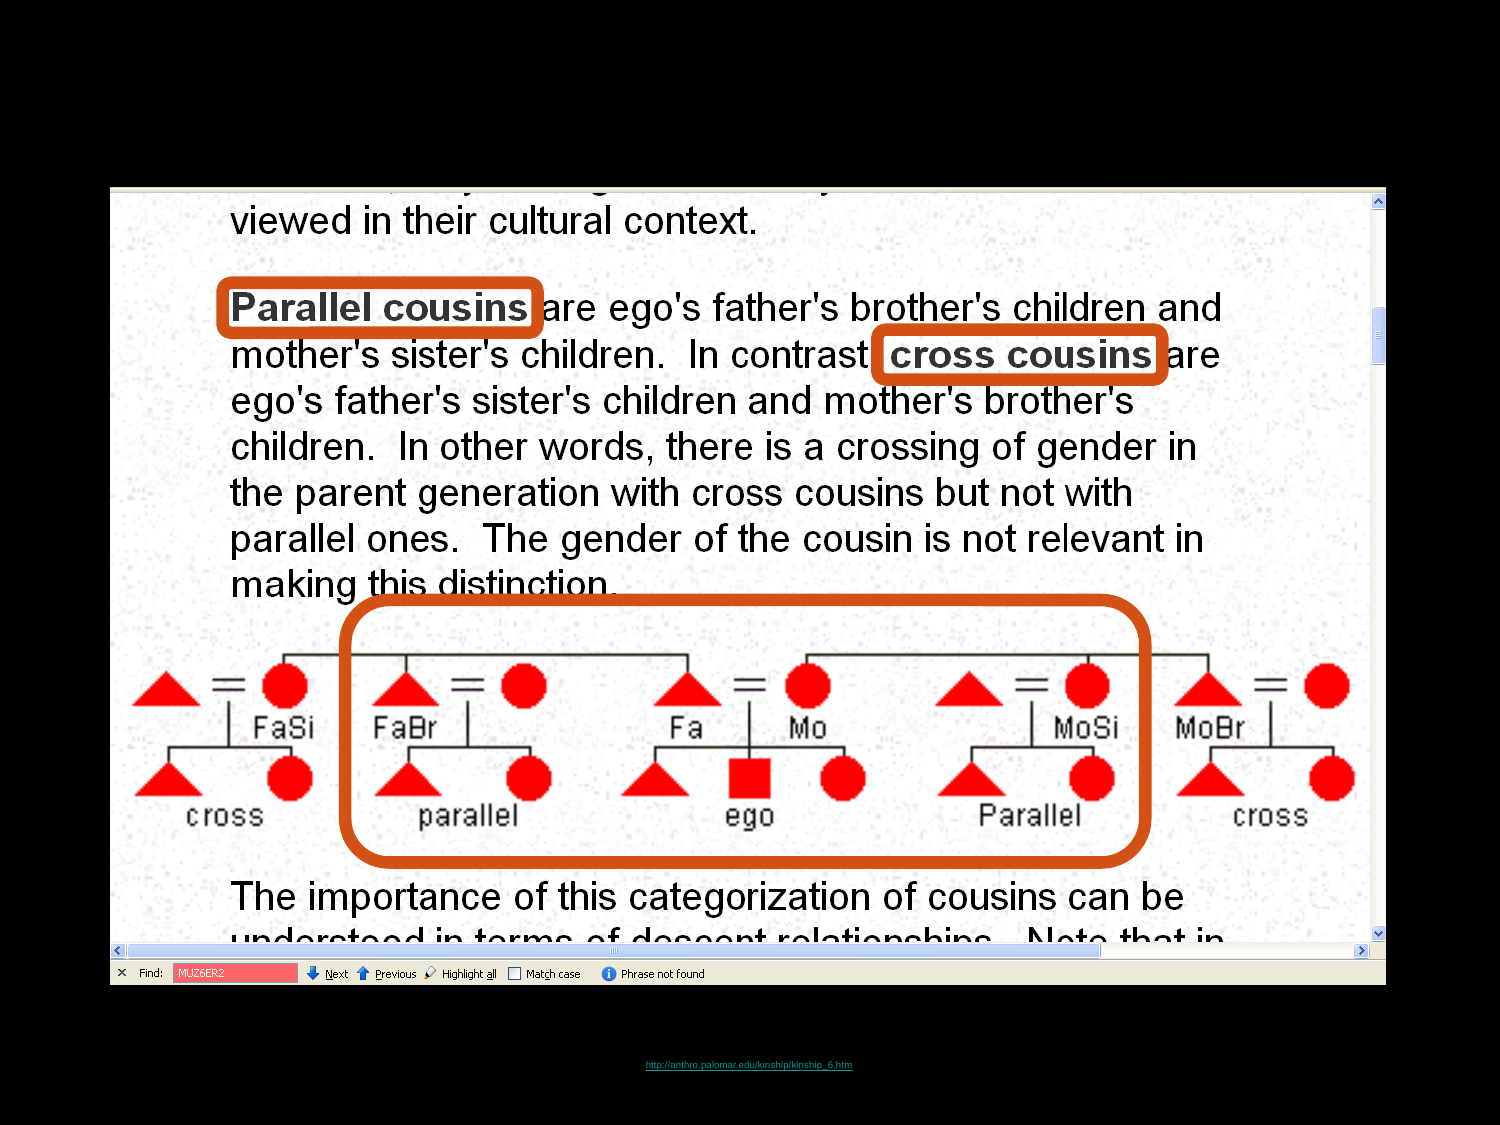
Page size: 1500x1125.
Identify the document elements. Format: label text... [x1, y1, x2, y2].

picture [109, 187, 1386, 985]
text_box http://anthro.palomar.edu/kinship/kinship_6.htm [631, 1049, 868, 1085]
